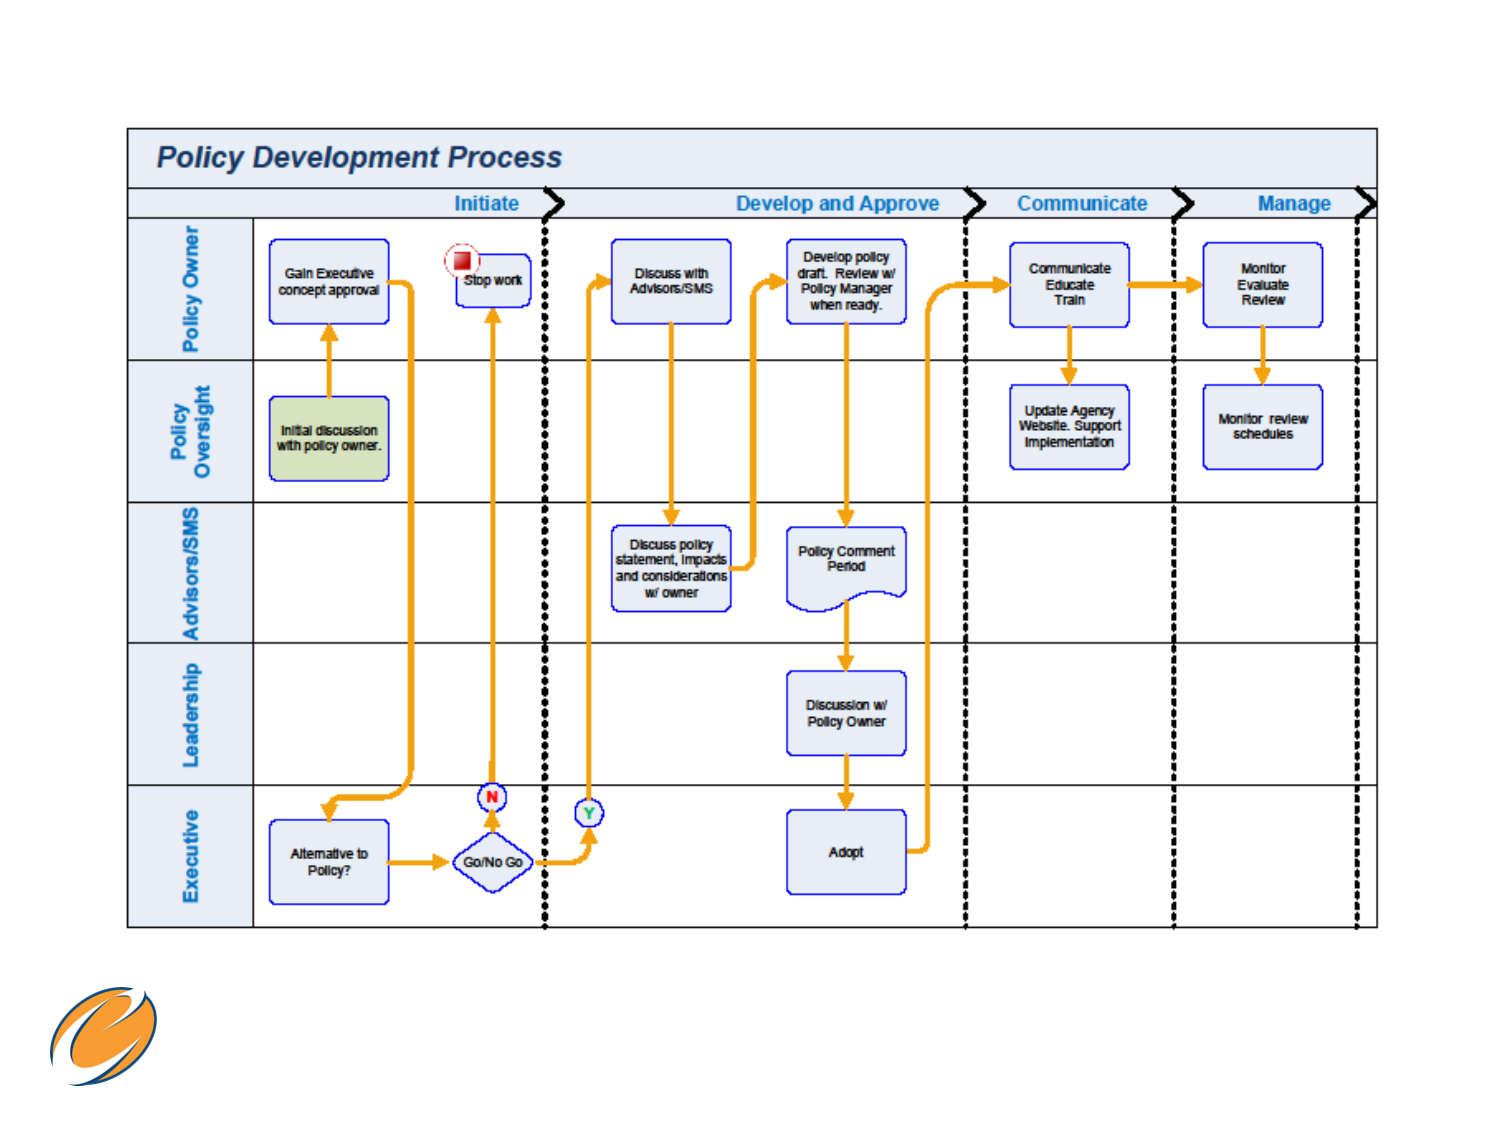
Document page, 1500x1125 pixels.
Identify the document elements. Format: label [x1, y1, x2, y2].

text_box [99, 24, 1409, 1036]
picture [49, 987, 158, 1086]
